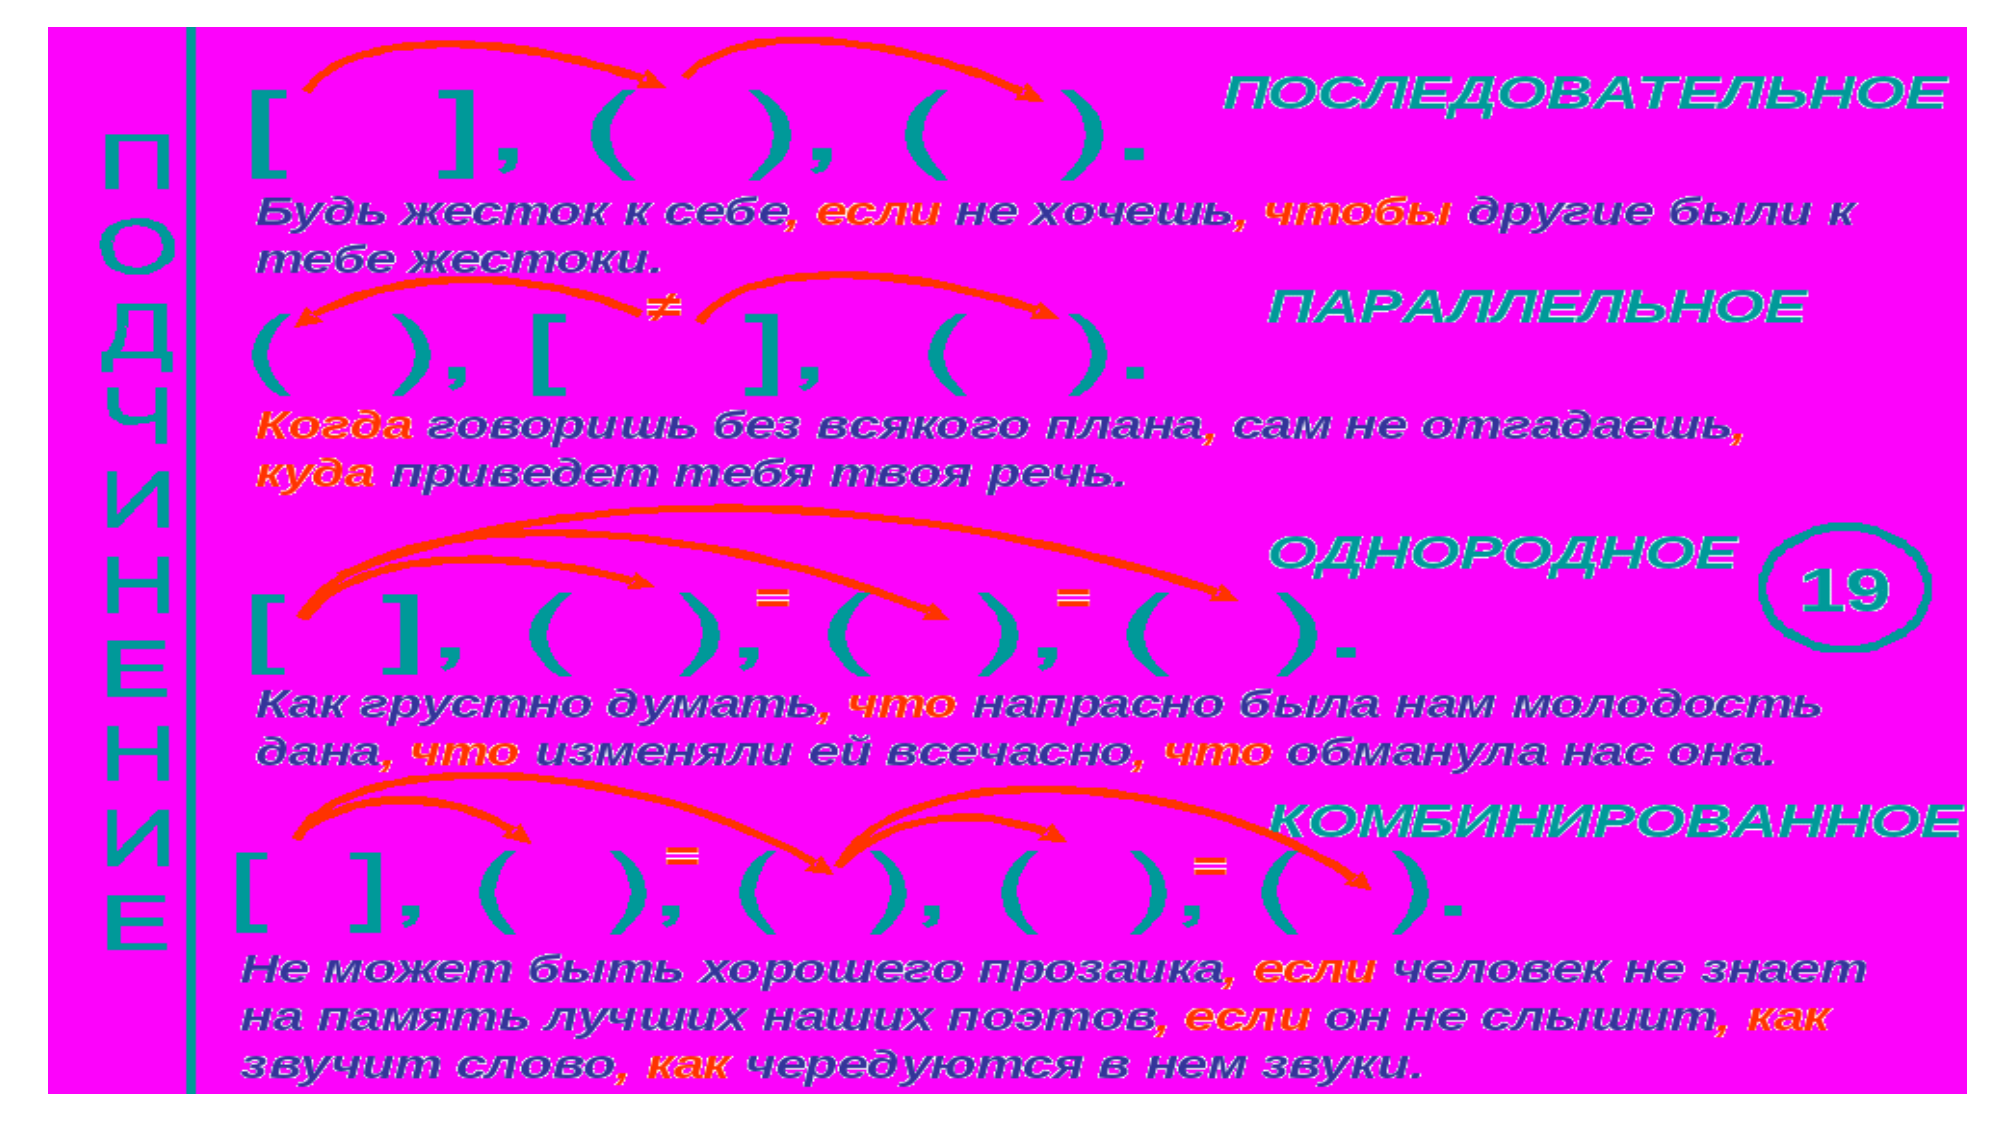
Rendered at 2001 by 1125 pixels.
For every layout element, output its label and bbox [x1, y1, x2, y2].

list [48, 27, 1967, 1094]
